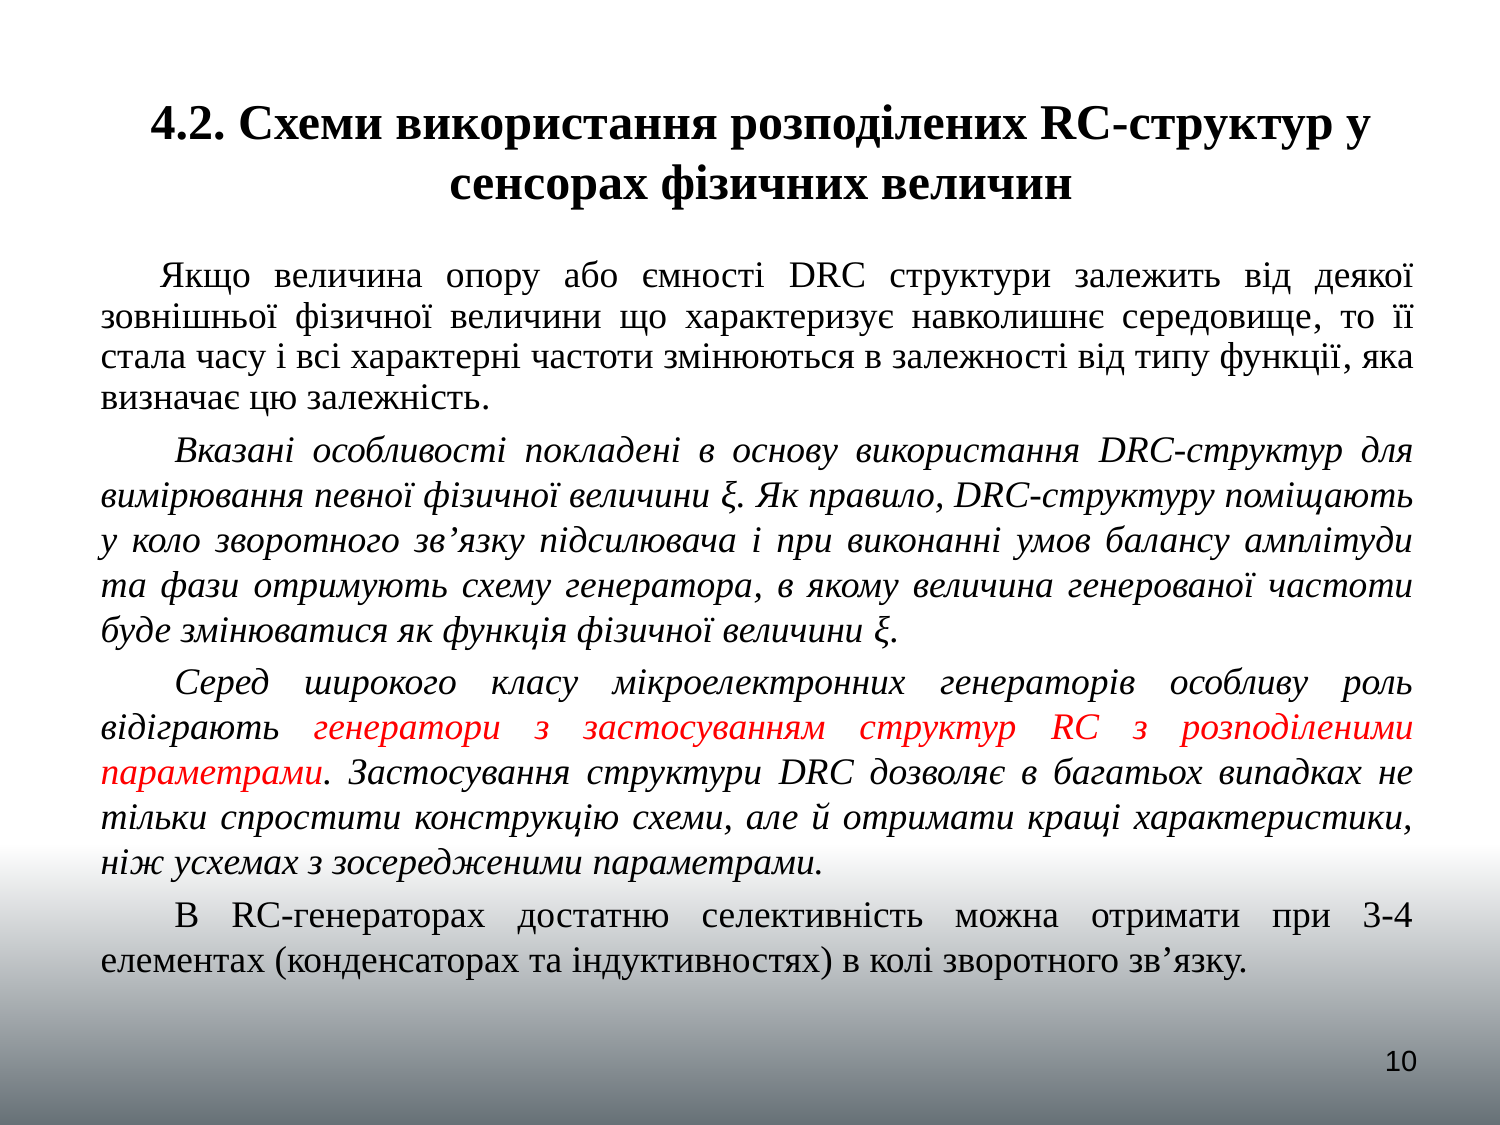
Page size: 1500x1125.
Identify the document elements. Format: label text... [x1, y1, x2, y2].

slide_number 10 [1332, 1034, 1433, 1092]
title 4.2. Схеми використання розподілених RС-структур у сенсорах фізичних величин [70, 60, 1452, 239]
subtitle Якщо величина опору або ємності DRС структури залежить від деякої зовнішньої фізичної величини що характеризує навколишнє середовище, то її стала часу і всі характерні частоти змінюються в залежності від типу функції, яка визначає цю залежність. Вказані особливості покладені в основу використання DRС-структур для вимірювання певної фізичної величини ξ. Як правило, DRС-структуру поміщають у коло зворотного зв’язку підсилювача і при виконанні умов балансу амплітуди та фази отримують схему генератора, в якому величина генерованої частоти буде змінюватися як функція фізичної величини ξ. Серед широкого класу мікроелектронних генераторів особливу роль відіграють генератори з застосуванням структур RС з розподіленими параметрами. Застосування структури DRС дозволяє в багатьох випадках не тільки спростити конструкцію схеми, але й отримати кращі характеристики, ніж усхемах з зосередженими параметрами. В RС-генераторах достатню селективність можна отримати при 3-4 елементах (конденсаторах та індуктивностях) в колі зворотного зв’язку. [85, 248, 1429, 1004]
